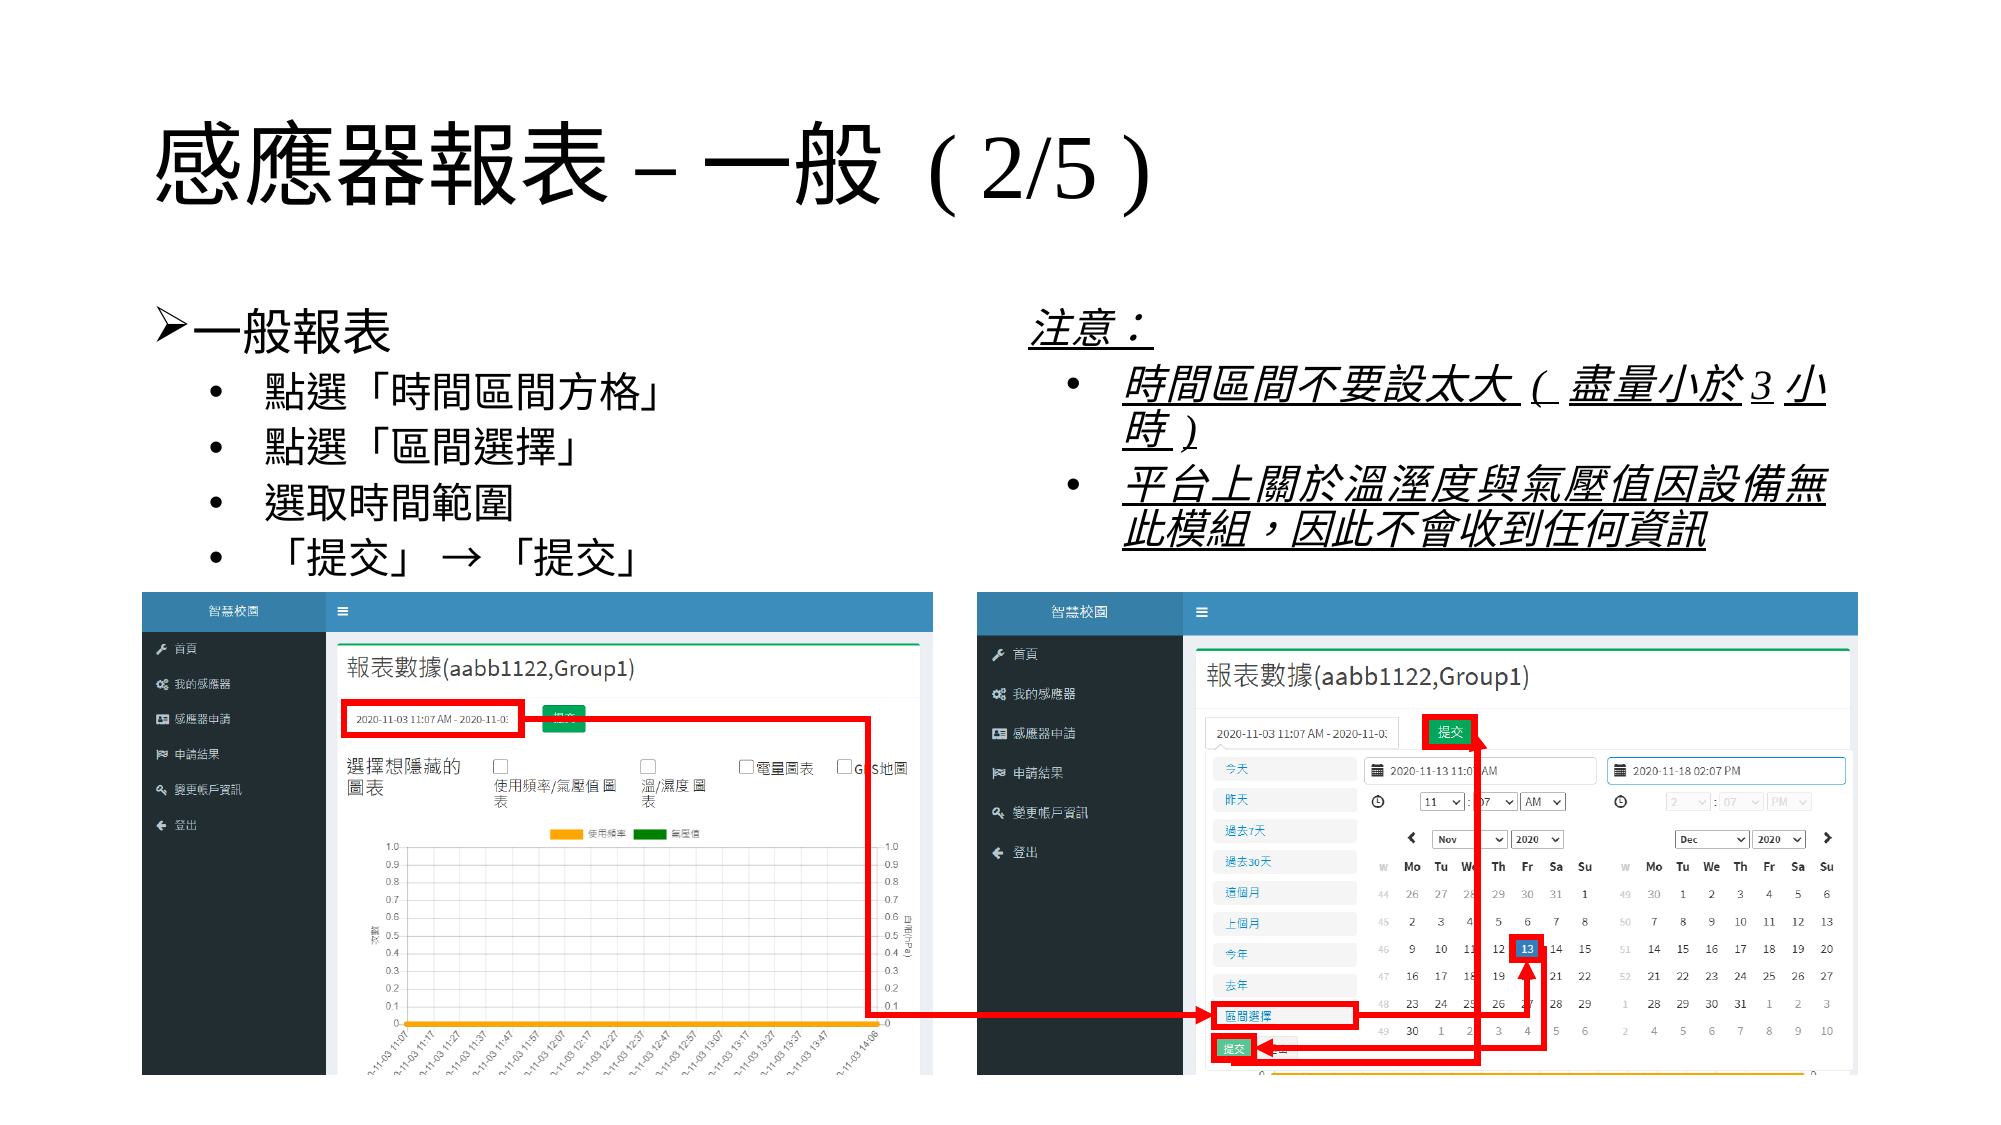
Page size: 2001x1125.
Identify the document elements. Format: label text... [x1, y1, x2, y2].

title 感應器報表 – 一般 ( 2/5 ) [137, 59, 1863, 278]
text_box 注意： 時間區間不要設太大 ( 盡量小於3小時 ) 平台上關於溫溼度與氣壓值因設備無此模組，因此不會收到任何資訊 [1013, 300, 1841, 592]
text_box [1190, 775, 1519, 1016]
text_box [1254, 948, 1542, 1048]
picture [976, 592, 1858, 1075]
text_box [521, 718, 1215, 1016]
list 一般報表 點選「時間區間方格」 點選「區間選擇」 選取時間範圍 「提交」 → 「提交」 [137, 299, 1863, 1014]
picture [142, 592, 933, 1075]
